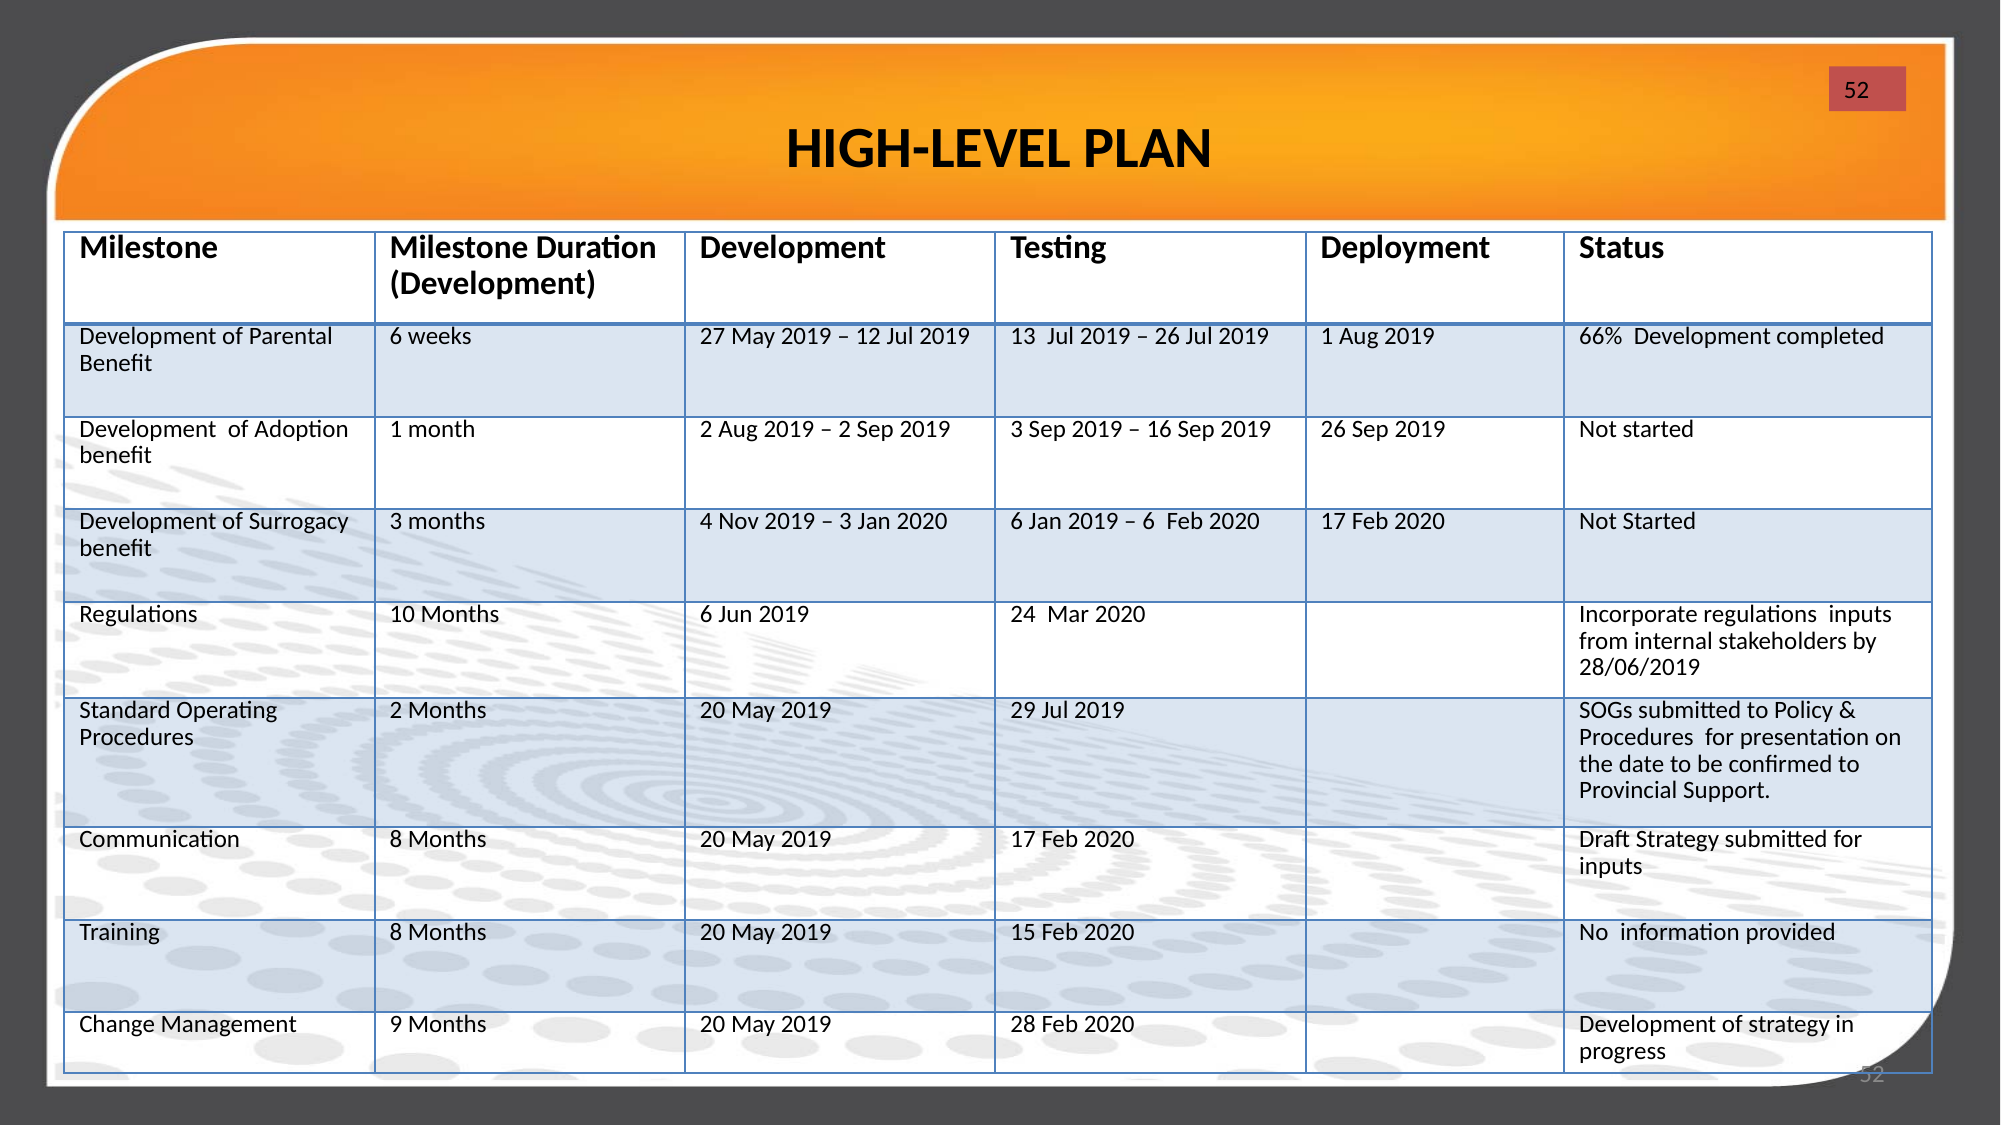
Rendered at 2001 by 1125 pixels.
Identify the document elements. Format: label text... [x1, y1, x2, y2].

table_cell Standard Operating Procedures [65, 699, 374, 826]
title HIGH-LEVEL PLAN [99, 44, 1901, 231]
table_cell 20 May 2019 [686, 699, 994, 826]
picture [0, 0, 2001, 1125]
table_cell [1307, 828, 1563, 919]
table_cell [1307, 699, 1563, 826]
table_cell 8 Months [376, 828, 684, 919]
table_cell 27 May 2019 – 12 Jul 2019 [686, 326, 994, 416]
table_cell No information provided [1565, 921, 1931, 1011]
table_cell Development of Adoption benefit [65, 418, 374, 508]
table_cell 66% Development completed [1565, 326, 1931, 416]
table_cell 2 Months [376, 699, 684, 826]
table_cell 8 Months [376, 921, 684, 1011]
table_cell Development of Parental Benefit [65, 326, 374, 416]
table_cell Training [65, 921, 374, 1011]
table_header Deployment [1307, 233, 1563, 322]
table_cell 17 Feb 2020 [996, 828, 1305, 919]
table_cell 28 Feb 2020 [996, 1013, 1305, 1072]
table_cell [1307, 603, 1563, 697]
table_cell [1307, 921, 1563, 1011]
table_header Development [686, 233, 994, 322]
table_header Milestone [65, 233, 374, 322]
table_cell 9 Months [376, 1013, 684, 1072]
table_cell Draft Strategy submitted for inputs [1565, 828, 1931, 919]
table_header Milestone Duration (Development) [376, 233, 684, 322]
table_cell 26 Sep 2019 [1307, 418, 1563, 508]
table_cell Not started [1565, 418, 1931, 508]
table_cell 29 Jul 2019 [996, 699, 1305, 826]
table_cell 13 Jul 2019 – 26 Jul 2019 [996, 326, 1305, 416]
table_cell 2 Aug 2019 – 2 Sep 2019 [686, 418, 994, 508]
table_cell 20 May 2019 [686, 828, 994, 919]
table_cell [1307, 1013, 1563, 1072]
table_header Testing [996, 233, 1305, 322]
table_cell Communication [65, 828, 374, 919]
table_cell Not Started [1565, 510, 1931, 601]
table_cell 3 months [376, 510, 684, 601]
table_cell 17 Feb 2020 [1307, 510, 1563, 601]
table_header Status [1565, 233, 1931, 322]
table_cell 4 Nov 2019 – 3 Jan 2020 [686, 510, 994, 601]
table_cell 1 month [376, 418, 684, 508]
table_cell 6 Jun 2019 [686, 603, 994, 697]
table_cell 24 Mar 2020 [996, 603, 1305, 697]
table_cell 20 May 2019 [686, 921, 994, 1011]
table_cell SOGs submitted to Policy & Procedures for presentation on the date to be confirmed to Provincial Support. [1565, 699, 1931, 826]
table_cell Change Management [65, 1013, 374, 1072]
table_cell 20 May 2019 [686, 1013, 994, 1072]
slide_number 52 [1433, 1074, 1900, 1103]
table_cell 6 Jan 2019 – 6 Feb 2020 [996, 510, 1305, 601]
text_box 52 [1829, 66, 1907, 112]
table_cell 15 Feb 2020 [996, 921, 1305, 1011]
table_cell 10 Months [376, 603, 684, 697]
table_cell Incorporate regulations inputs from internal stakeholders by 28/06/2019 [1565, 603, 1931, 697]
table_cell Development of strategy in progress [1565, 1013, 1931, 1072]
table_cell 3 Sep 2019 – 16 Sep 2019 [996, 418, 1305, 508]
table_cell Development of Surrogacy benefit [65, 510, 374, 601]
table_cell 6 weeks [376, 326, 684, 416]
table_cell 1 Aug 2019 [1307, 326, 1563, 416]
table_cell Regulations [65, 603, 374, 697]
